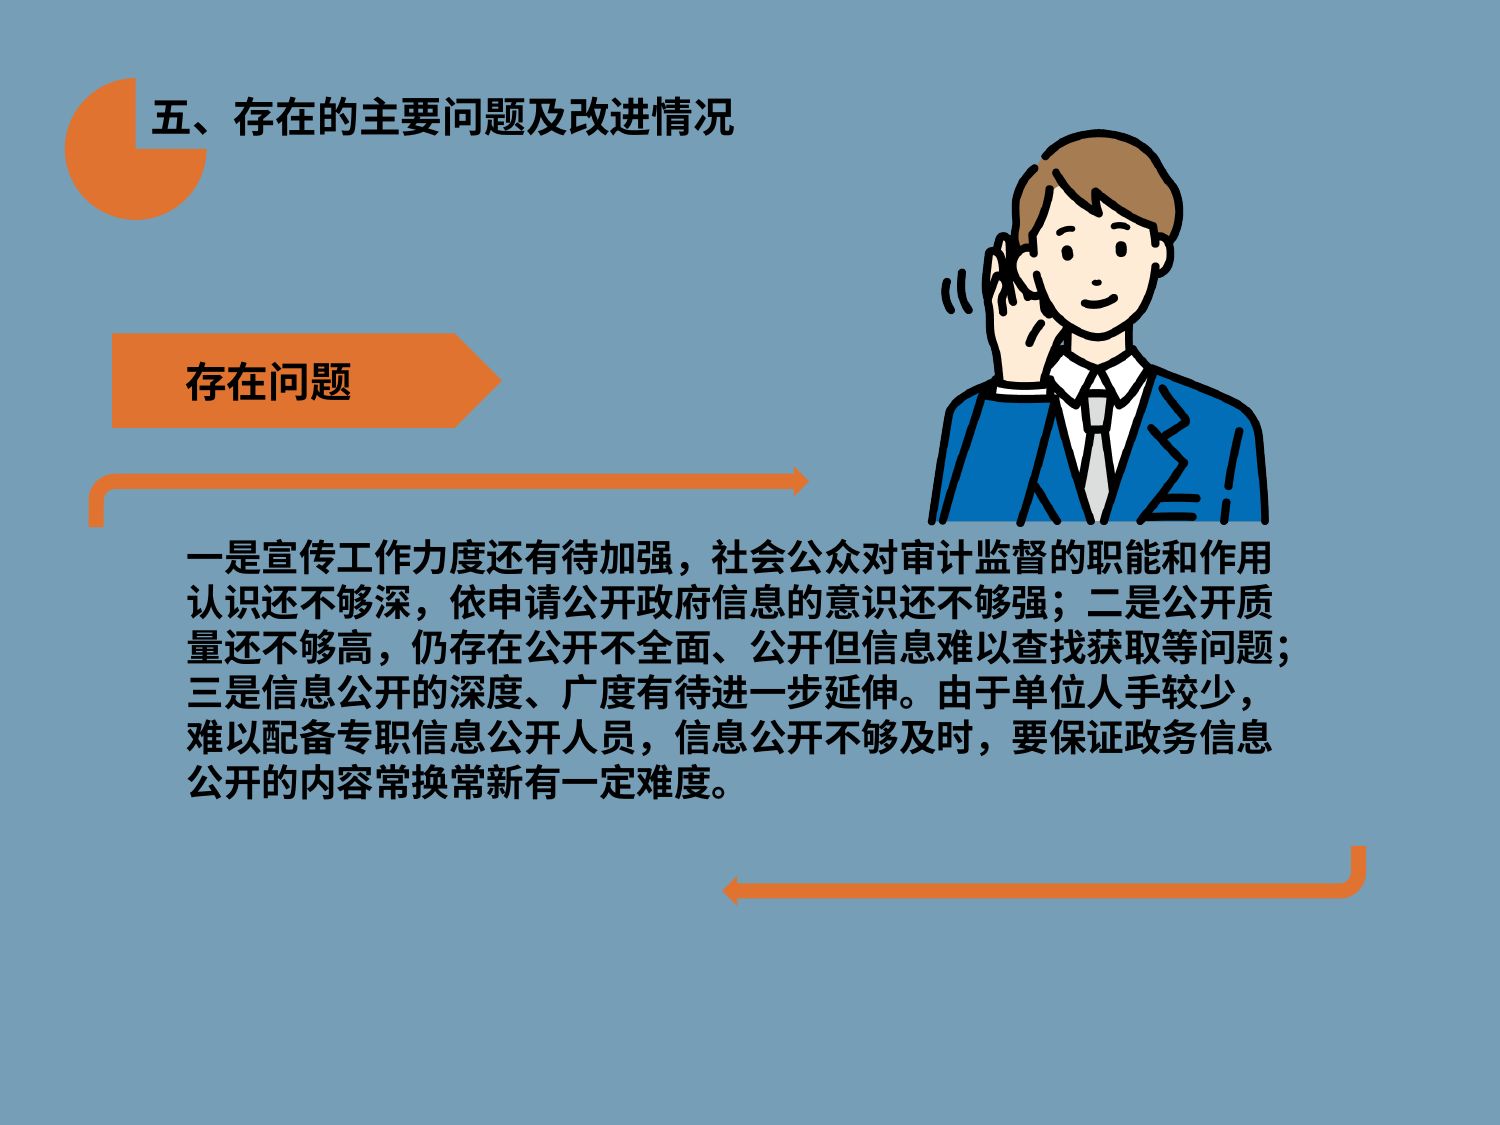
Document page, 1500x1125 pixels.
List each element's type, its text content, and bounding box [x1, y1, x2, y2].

text_box 五、存在的主要问题及改进情况 [135, 83, 963, 148]
text_box [62, 76, 209, 222]
text_box 存在问题 [170, 348, 442, 414]
picture [926, 128, 1270, 528]
text_box 一是宣传工作力度还有待加强，社会公众对审计监督的职能和作用认识还不够深，依申请公开政府信息的意识还不够强；二是公开质量还不够高，仍存在公开不全面、公开但信息难以查找获取等问题；三是信息公开的深度、广度有待进一步延伸。由于单位人手较少，难以配备专职信息公开人员，信息公开不够及时，要保证政务信息公开的内容常换常新有一定难度。 [172, 527, 1307, 812]
text_box [110, 331, 505, 430]
text_box [86, 464, 812, 530]
text_box [720, 843, 1369, 908]
